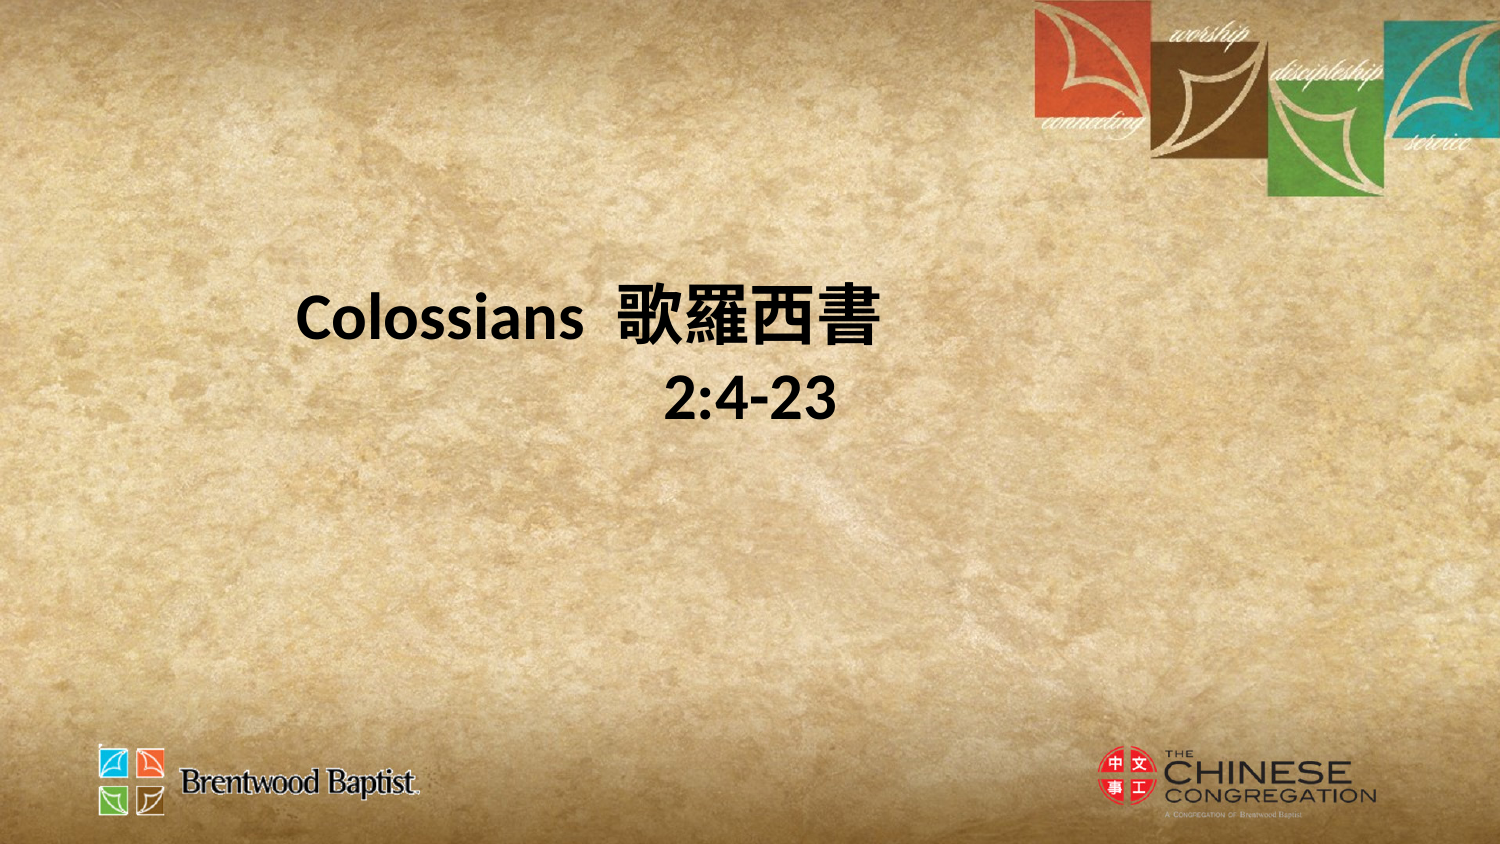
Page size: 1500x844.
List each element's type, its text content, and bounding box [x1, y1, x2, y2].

picture [0, 0, 1500, 844]
text_box Colossians 歌羅西書 2:4-23 [281, 265, 1219, 441]
